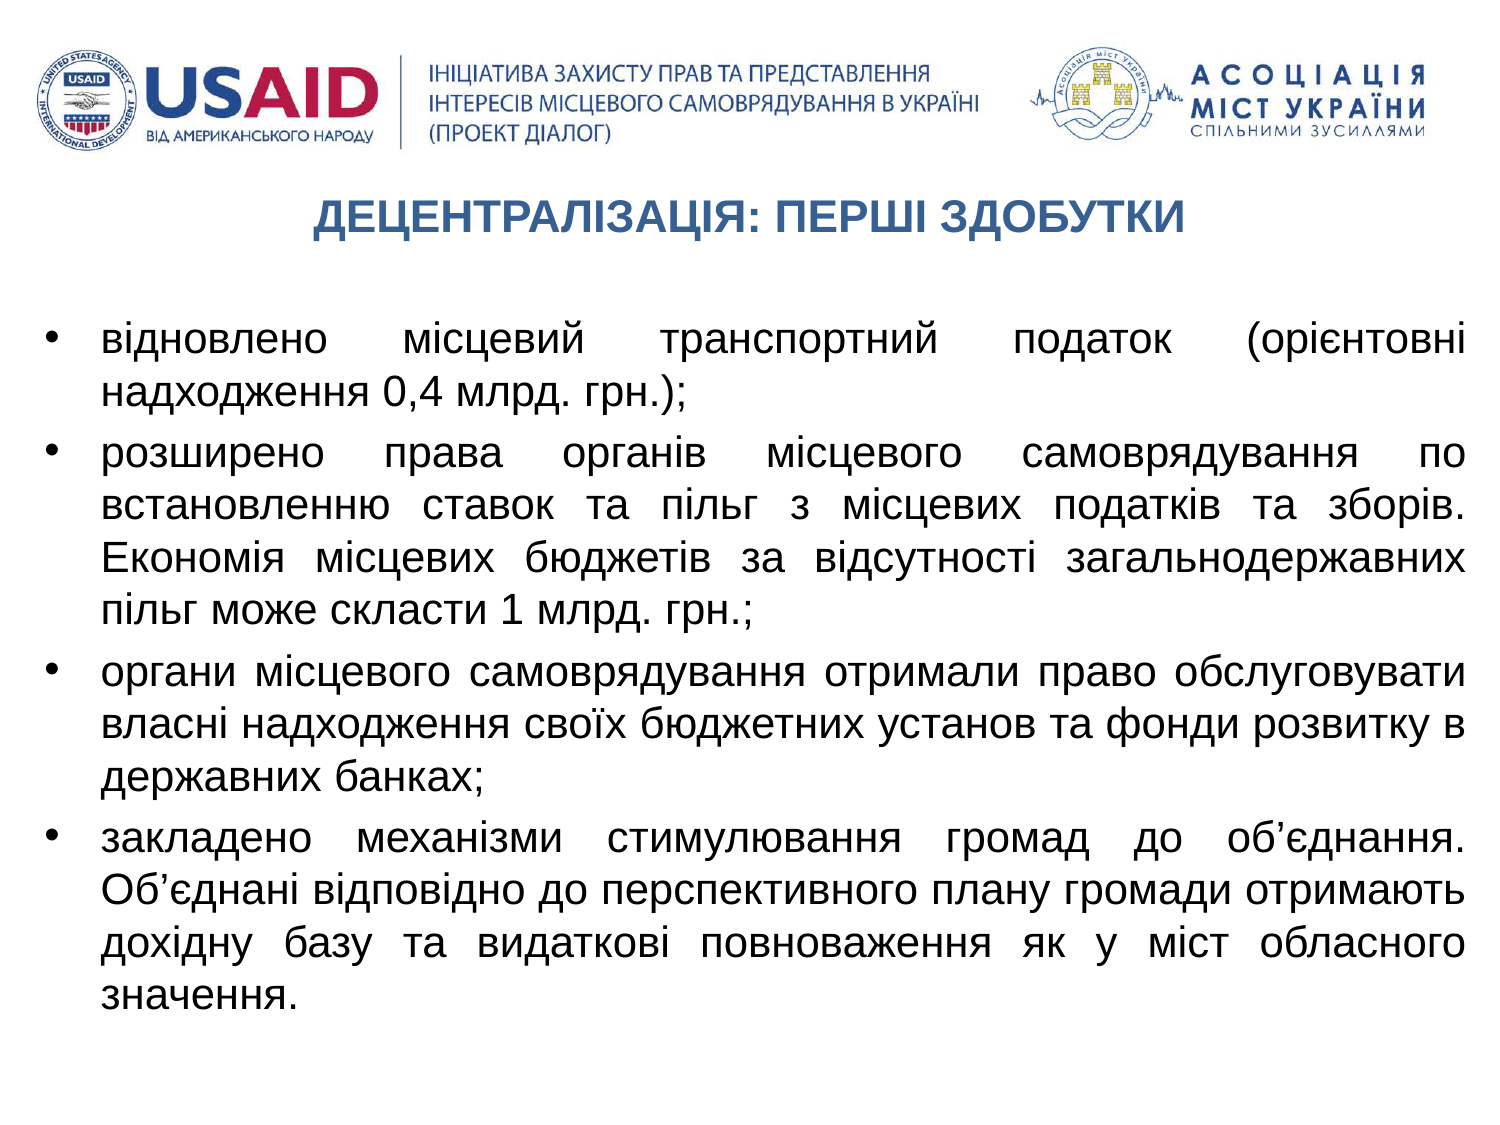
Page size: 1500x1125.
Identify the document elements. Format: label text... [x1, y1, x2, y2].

title ДЕЦЕНТРАЛІЗАЦІЯ: ПЕРШІ ЗДОБУТКИ [112, 207, 1388, 243]
subtitle відновлено місцевий транспортний податок (орієнтовні надходження 0,4 млрд. грн.); розширено права органів місцевого самоврядування по встановленню ставок та пільг з місцевих податків та зборів. Економія місцевих бюджетів за відсутності загальнодержавних пільг може скласти 1 млрд. грн.; органи місцевого самоврядування отримали право обслуговувати власні надходження своїх бюджетних установ та фонди розвитку в державних банках; закладено механізми стимулювання громад до об’єднання. Об’єднані відповідно до перспективного плану громади отримають дохідну базу та видаткові повноваження як у міст обласного значення. [29, 243, 1483, 1071]
picture [0, 0, 1500, 198]
